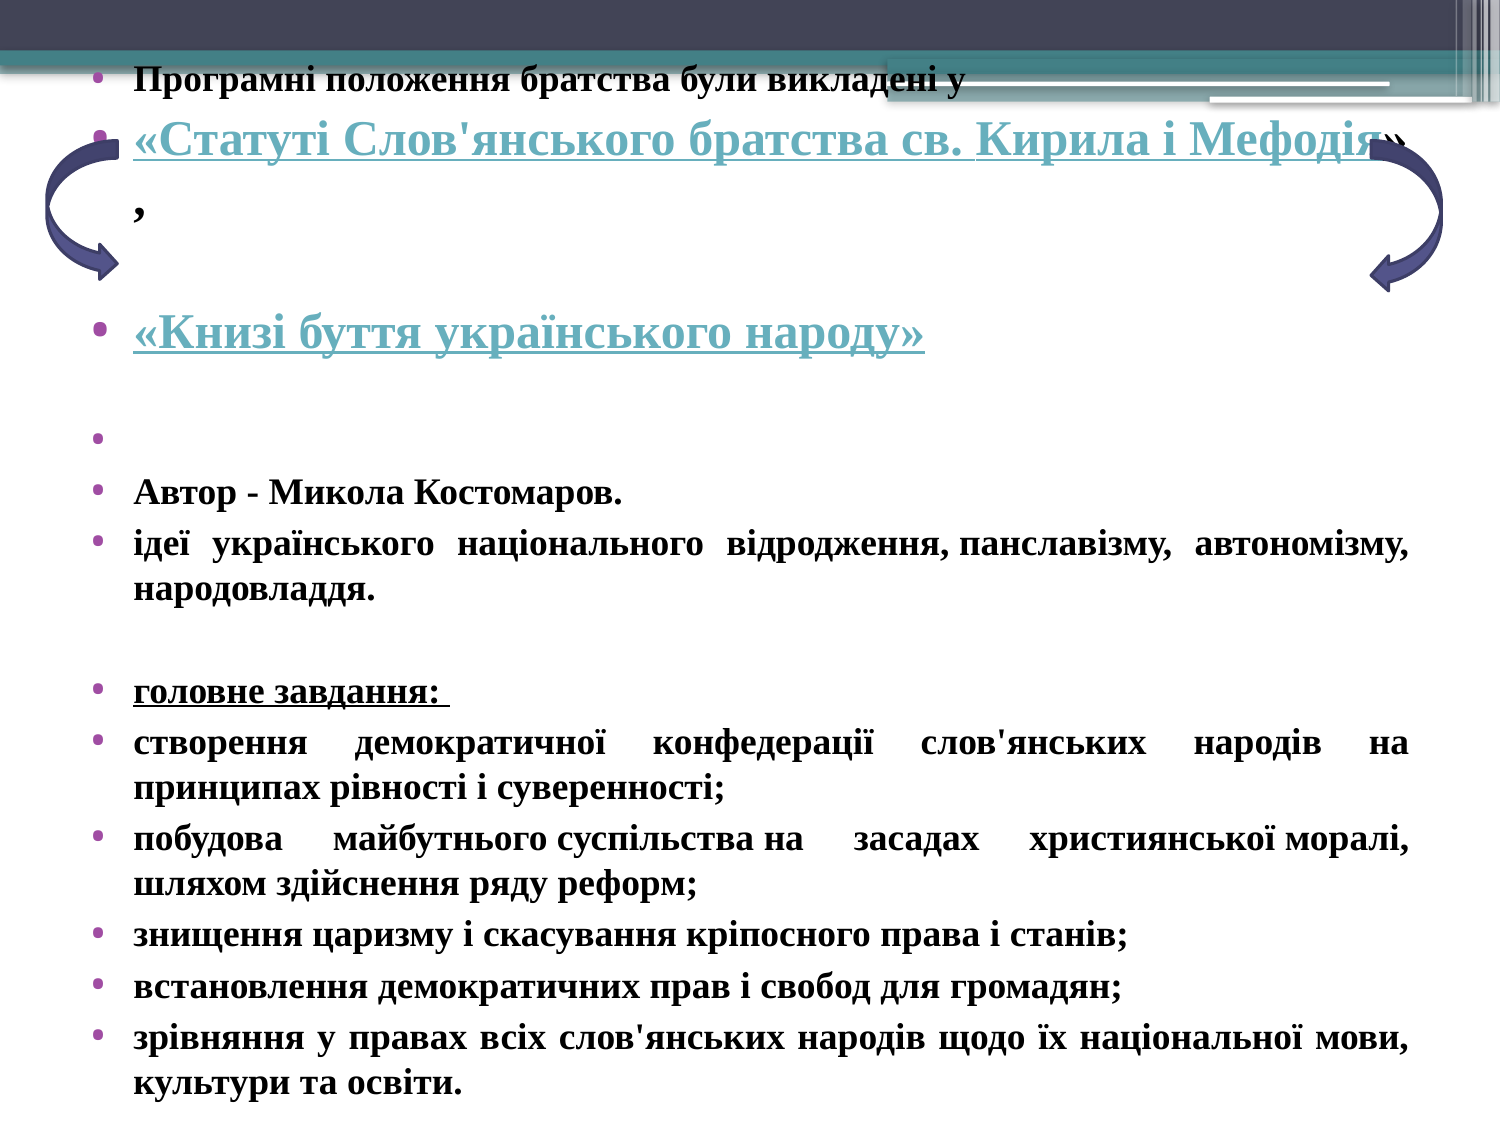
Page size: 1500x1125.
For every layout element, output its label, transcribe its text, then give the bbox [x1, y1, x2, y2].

list Програмні положення братства були викладені у «Статуті Слов'янського братства св. Кирила і Мефодія», «Книзі буття українського народу» Автор - Микола Костомаров. ідеї українського національного відродження, панславізму, автономізму, народовладдя. головне завдання: створення демократичної конфедерації слов'янських народів на принципах рівності і суверенності; побудова майбутнього суспільства на засадах християнської моралі, шляхом здійснення ряду реформ; знищення царизму і скасування кріпосного права і станів; встановлення демократичних прав і свобод для громадян; зрівняння у правах всіх слов'янських народів щодо їх національної мови, культури та освіти. [58, 46, 1425, 1090]
text_box [45, 139, 119, 281]
text_box [1369, 138, 1443, 293]
